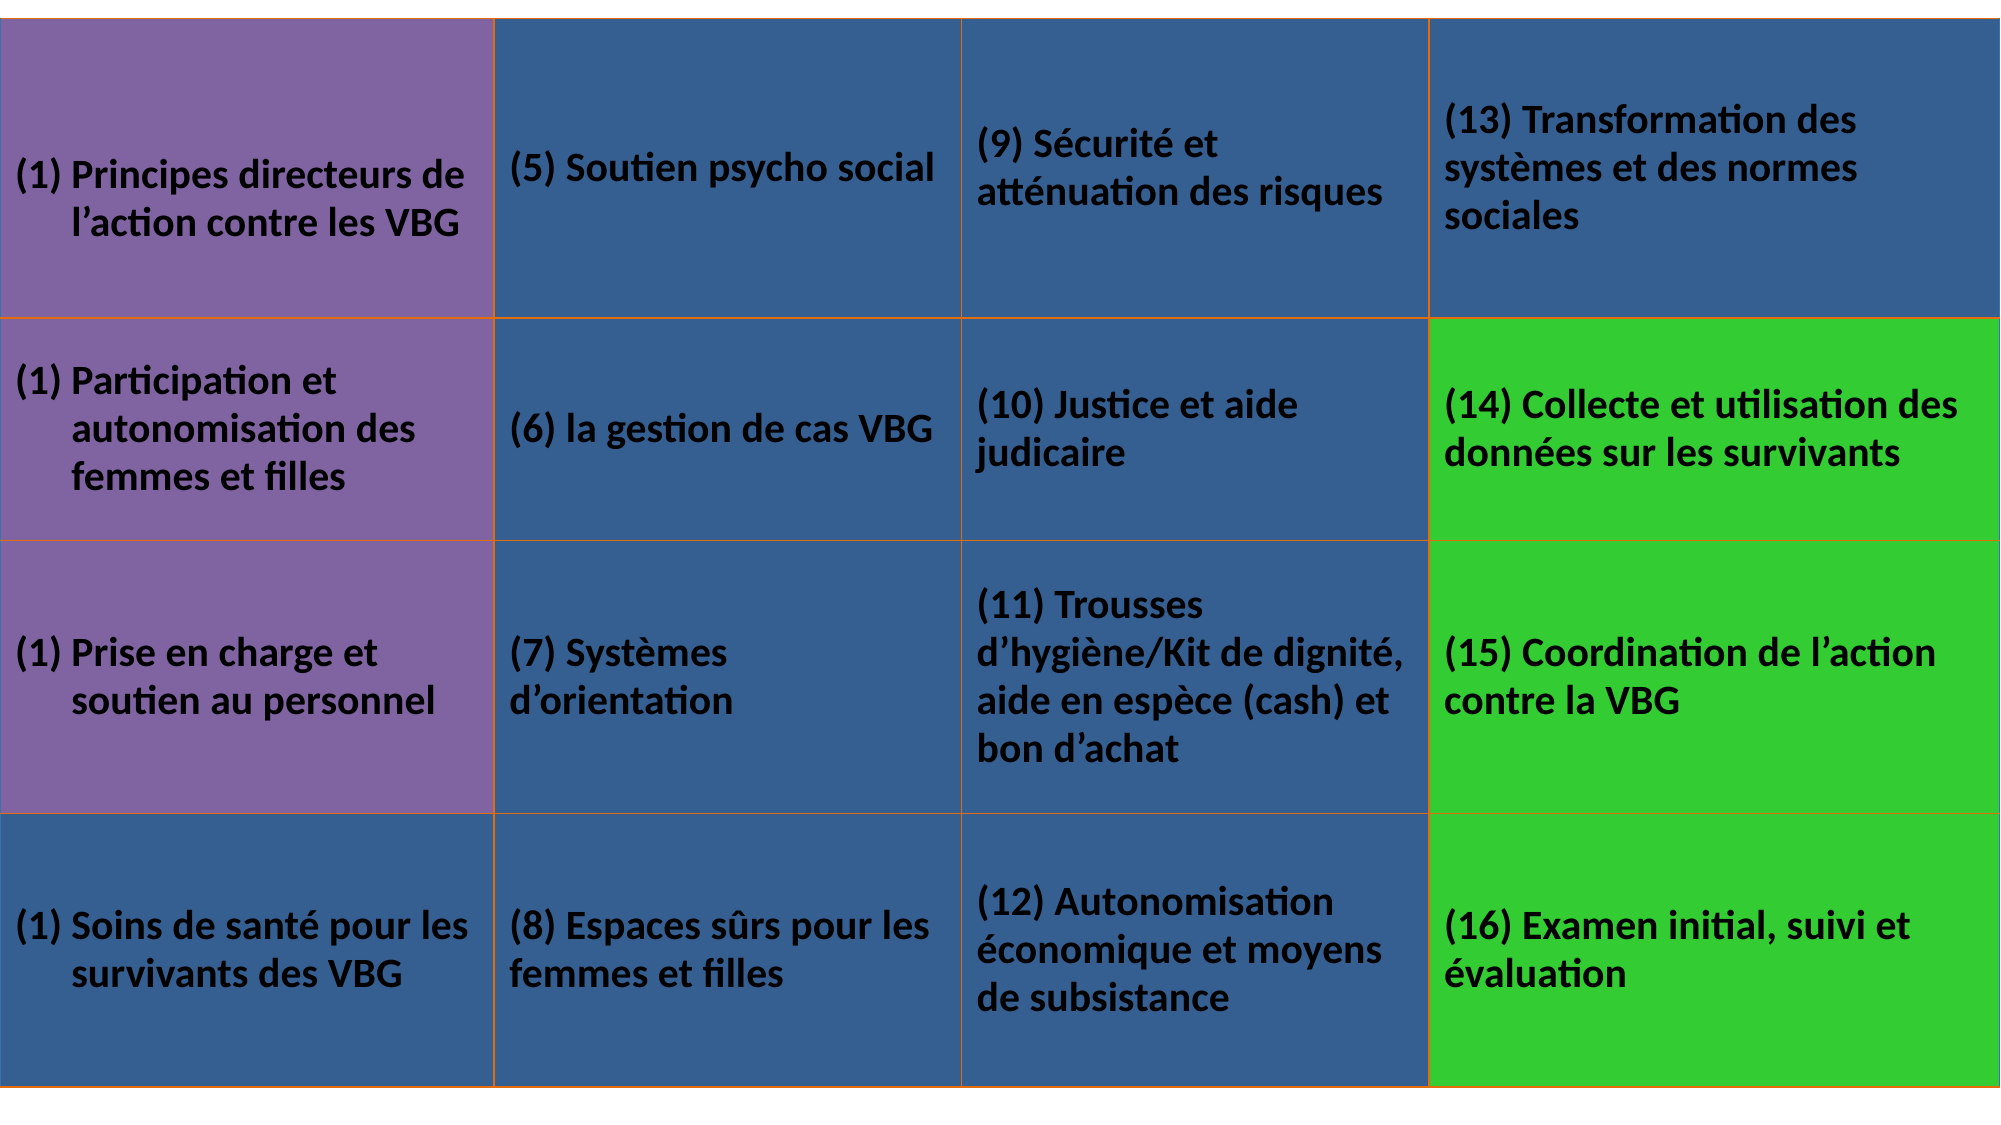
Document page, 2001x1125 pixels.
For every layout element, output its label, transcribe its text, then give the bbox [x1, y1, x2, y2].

table_cell Soins de santé pour les survivants des VBG [1, 814, 493, 1086]
table_cell (12) Autonomisation économique et moyens de subsistance [962, 814, 1428, 1086]
table_header (13) Transformation des systèmes et des normes sociales [1430, 19, 1999, 317]
table_cell (7) Systèmes d’orientation [495, 541, 961, 813]
table_header (9) Sécurité et atténuation des risques [962, 19, 1428, 317]
table_header (5) Soutien psycho social [495, 19, 961, 317]
table_cell (11) Trousses d’hygiène/Kit de dignité, aide en espèce (cash) et bon d’achat [962, 541, 1428, 813]
table_cell (8) Espaces sûrs pour les femmes et filles [495, 814, 961, 1086]
table_cell (15) Coordination de l’action contre la VBG [1430, 541, 1999, 813]
table_cell Prise en charge et soutien au personnel [1, 541, 493, 813]
table_cell (16) Examen initial, suivi et évaluation [1430, 814, 1999, 1086]
table_cell Participation et autonomisation des femmes et filles [1, 319, 493, 540]
table_header Principes directeurs de l’action contre les VBG [1, 19, 493, 317]
table_cell (10) Justice et aide judicaire [962, 319, 1428, 540]
table_cell (6) la gestion de cas VBG [495, 319, 961, 540]
table_cell (14) Collecte et utilisation des données sur les survivants [1430, 319, 1999, 540]
